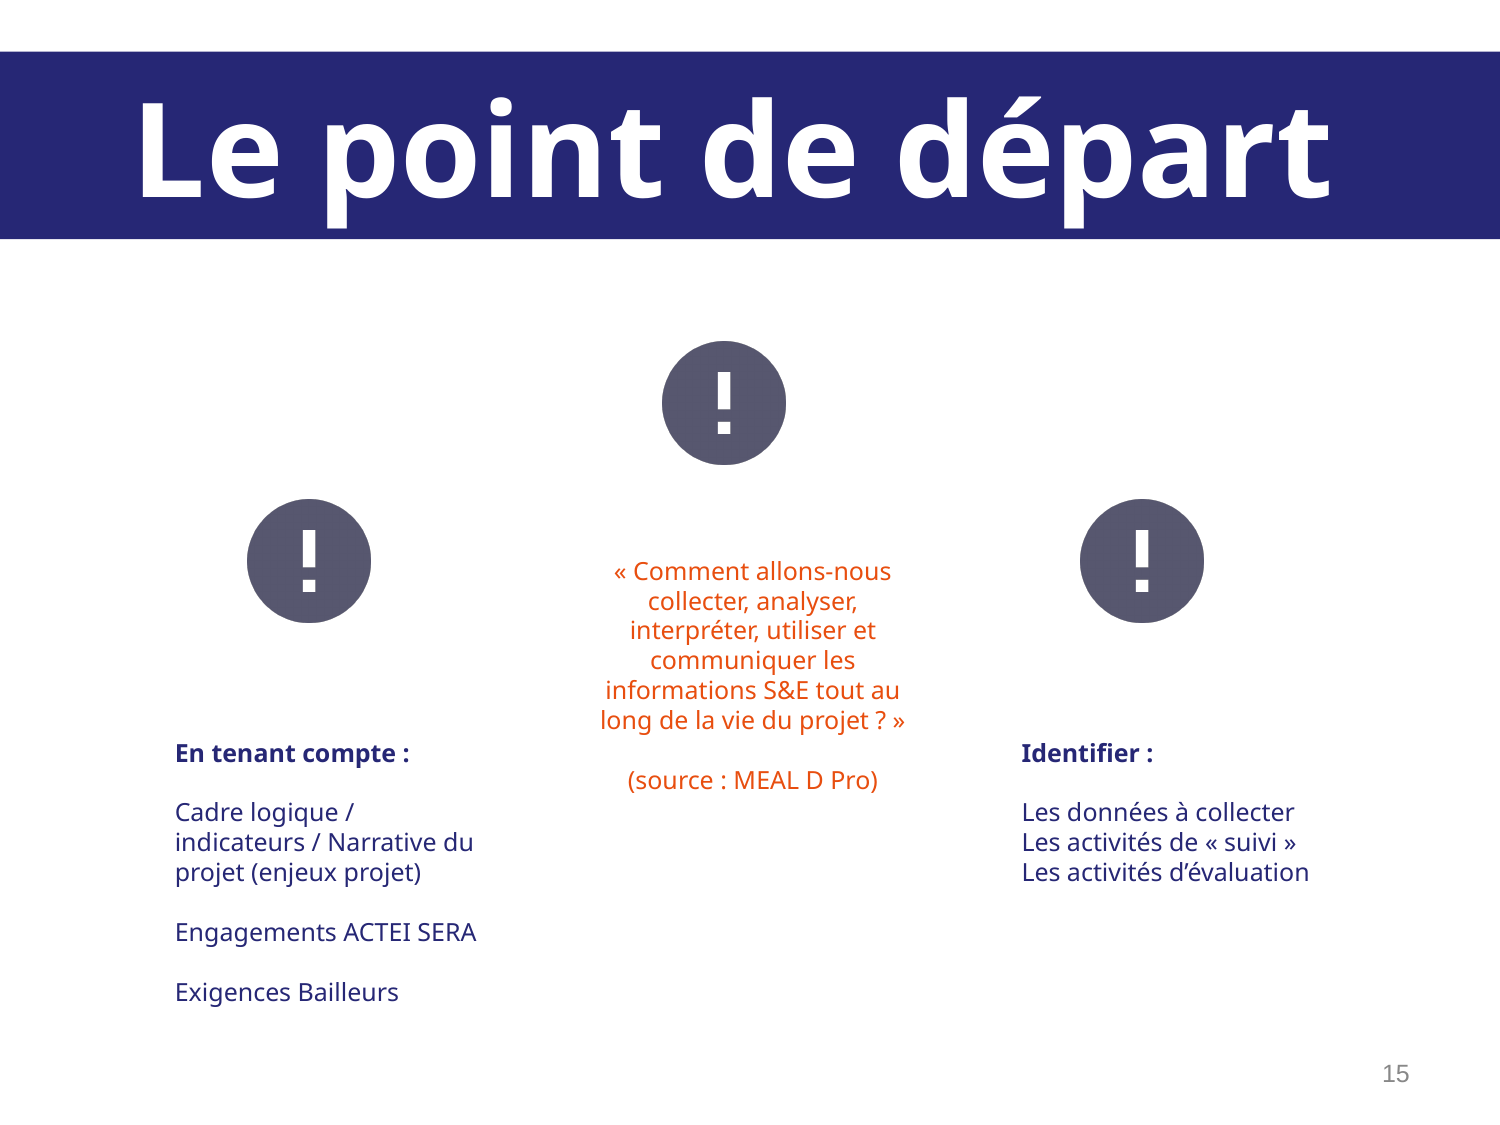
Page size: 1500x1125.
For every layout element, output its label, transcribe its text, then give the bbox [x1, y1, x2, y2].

picture [662, 341, 786, 465]
picture [1080, 499, 1205, 624]
text_box Le point de départ [0, 51, 1500, 240]
picture [247, 499, 372, 624]
text_box Identifier : Les données à collecter Les activités de « suivi » Les activités d’évaluation [1006, 729, 1354, 957]
text_box « Comment allons-nous collecter, analyser, interpréter, utiliser et communiquer les informations S&E tout au long de la vie du projet ? » (source : MEAL D Pro) [572, 547, 934, 846]
text_box En tenant compte : Cadre logique / indicateurs / Narrative du projet (enjeux projet) Engagements ACTEI SERA Exigences Bailleurs [159, 729, 500, 1103]
slide_number ‹#› [1074, 1042, 1425, 1103]
